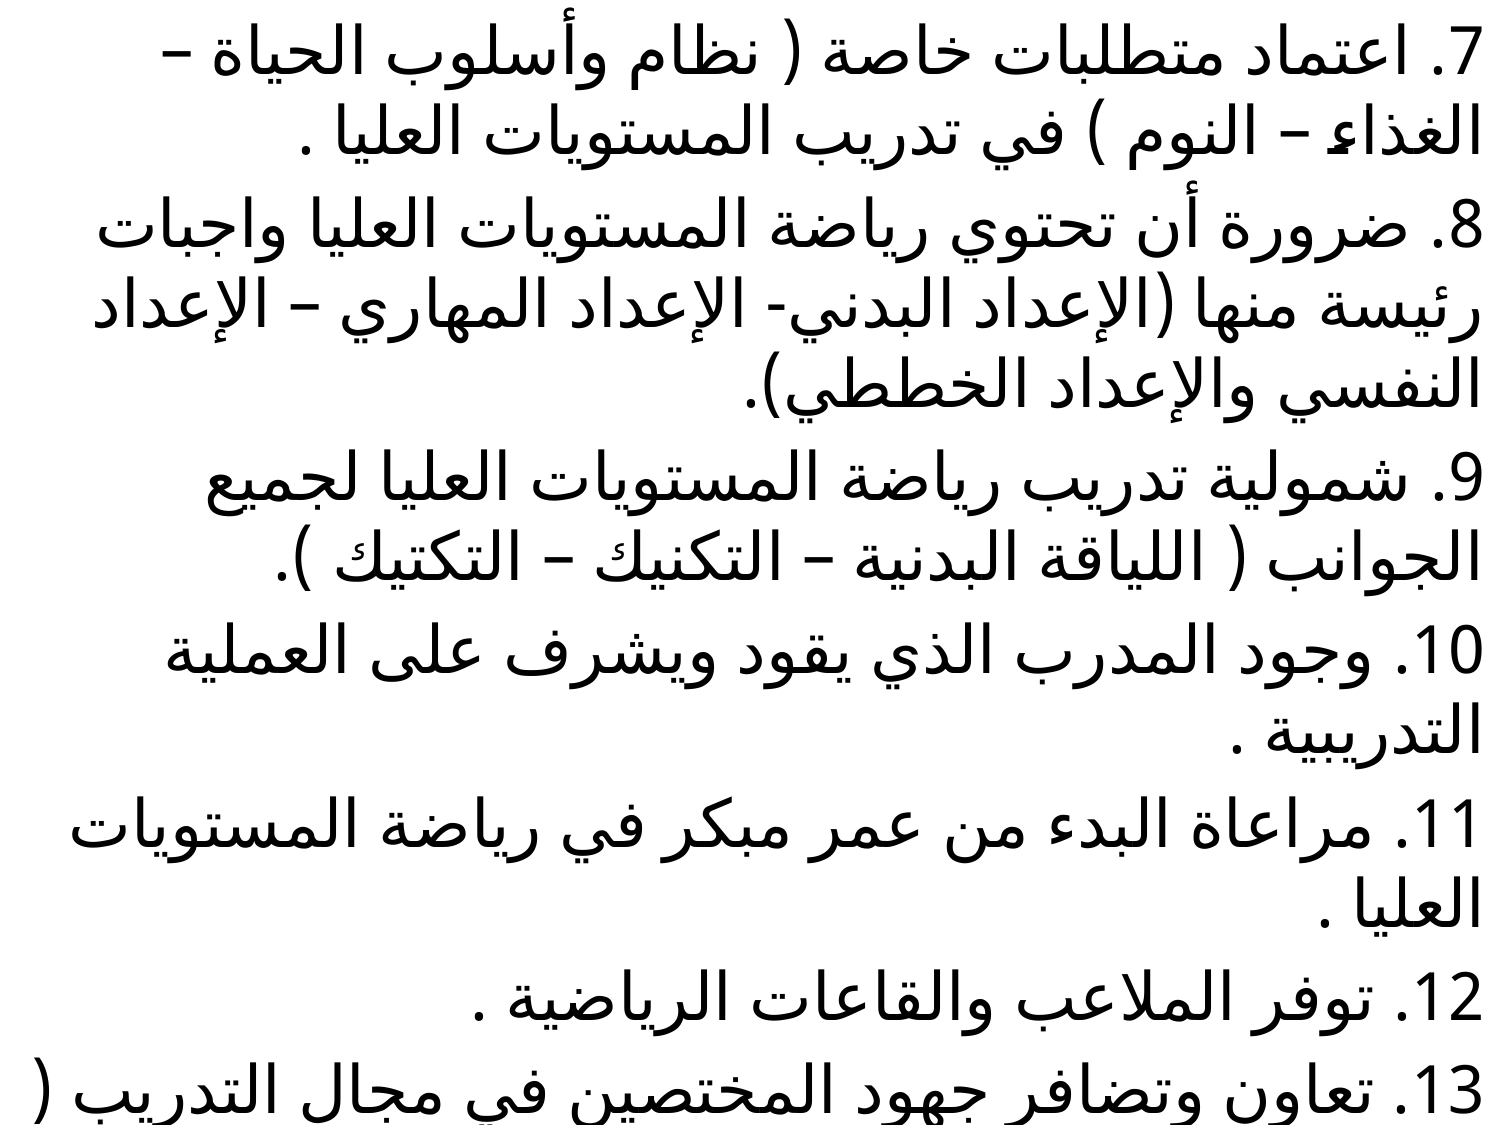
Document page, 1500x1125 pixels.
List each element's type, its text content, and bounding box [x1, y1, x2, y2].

list 7. اعتماد متطلبات خاصة ( نظام وأسلوب الحياة – الغذاء – النوم ) في تدريب المستويات العليا . 8. ضرورة أن تحتوي رياضة المستويات العليا واجبات رئيسة منها (الإعداد البدني- الإعداد المهاري – الإعداد النفسي والإعداد الخططي). 9. شمولية تدريب رياضة المستويات العليا لجميع الجوانب ( اللياقة البدنية – التكنيك – التكتيك ). 10. وجود المدرب الذي يقود ويشرف على العملية التدريبية . 11. مراعاة البدء من عمر مبكر في رياضة المستويات العليا . 12. توفر الملاعب والقاعات الرياضية . 13. تعاون وتضافر جهود المختصين في مجال التدريب ( الفسلجي – النفسي – الاجتماعي ). [0, 0, 1500, 1125]
